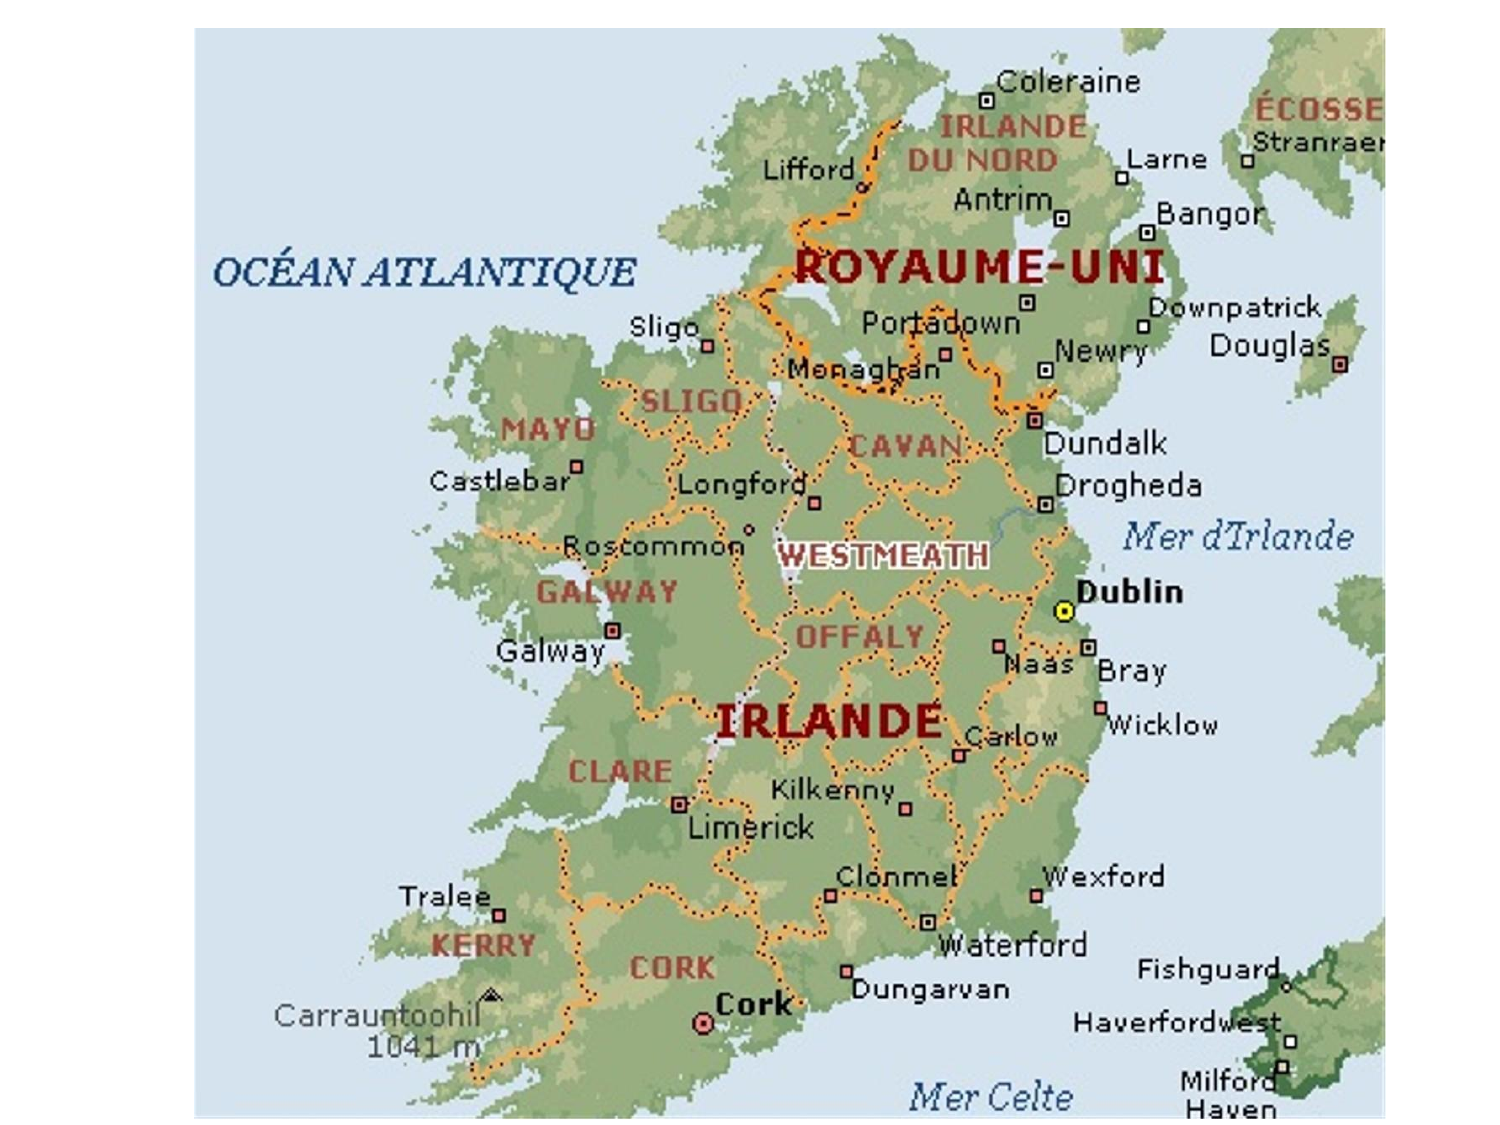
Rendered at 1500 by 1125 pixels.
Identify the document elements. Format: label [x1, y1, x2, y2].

picture [194, 28, 1386, 1121]
